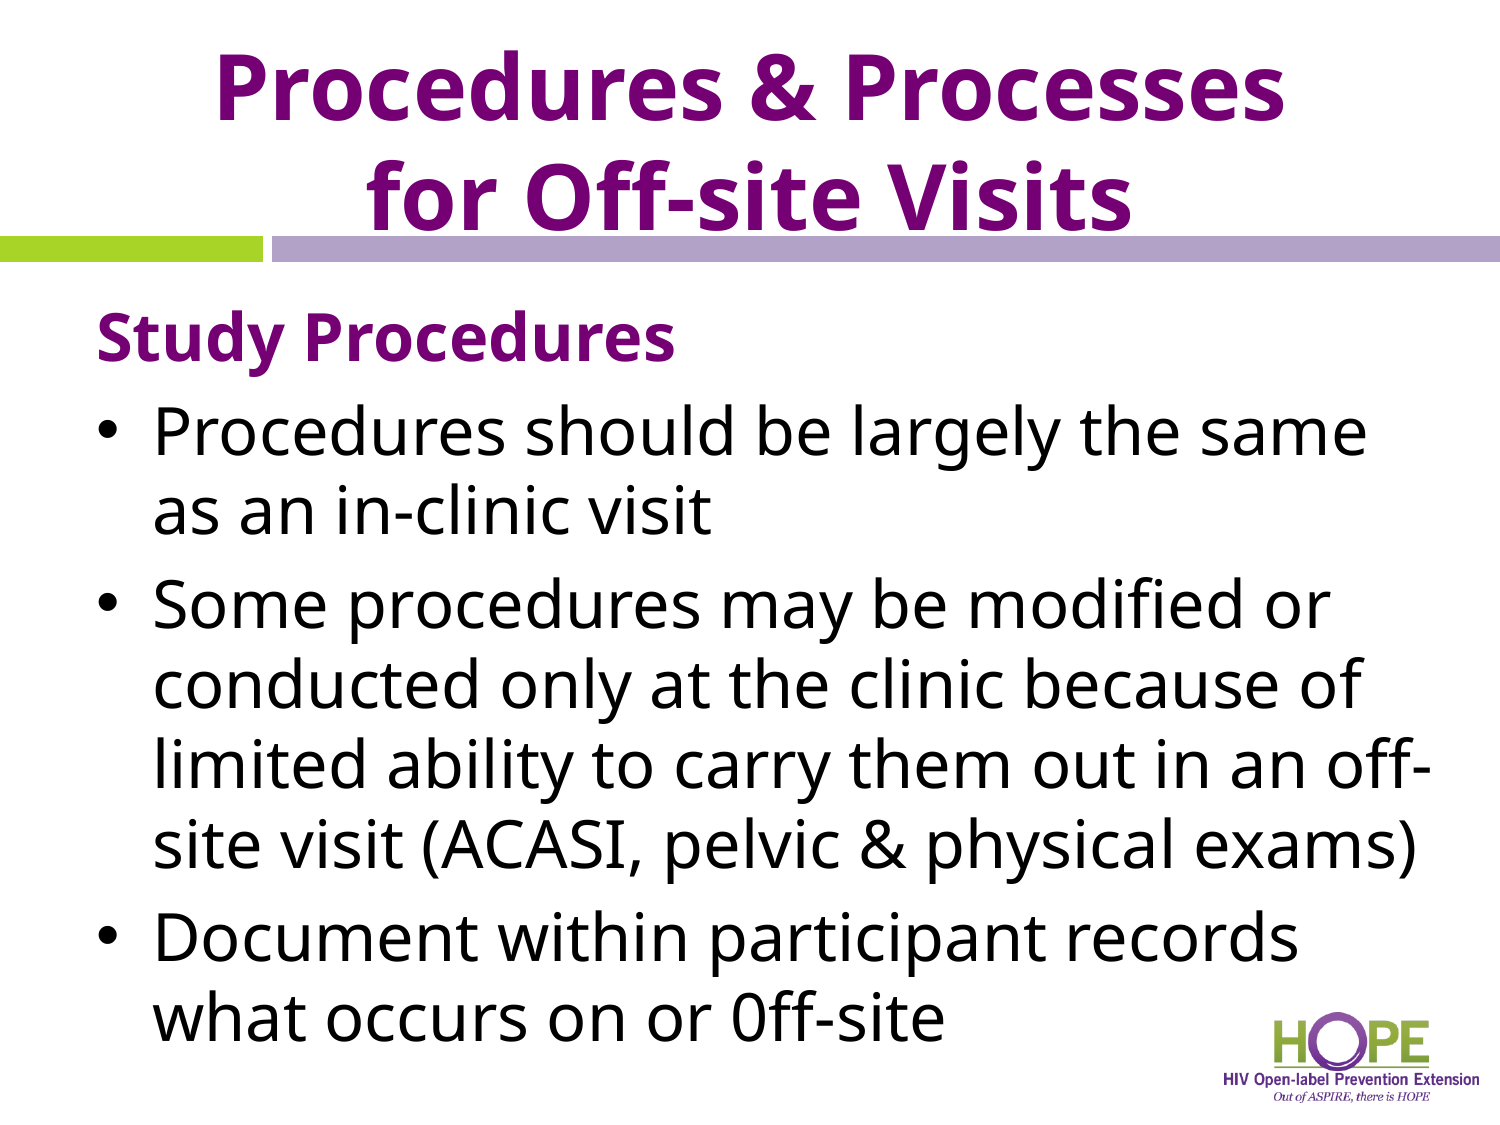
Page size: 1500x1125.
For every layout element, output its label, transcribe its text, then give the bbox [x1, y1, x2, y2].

title Procedures & Processes for Off-site Visits [75, 45, 1425, 233]
picture [0, 236, 1500, 262]
picture [1224, 1012, 1479, 1104]
list Study Procedures Procedures should be largely the same as an in-clinic visit Some procedures may be modified or conducted only at the clinic because of limited ability to carry them out in an off-site visit (ACASI, pelvic & physical exams) Document within participant records what occurs on or 0ff-site [81, 287, 1456, 877]
